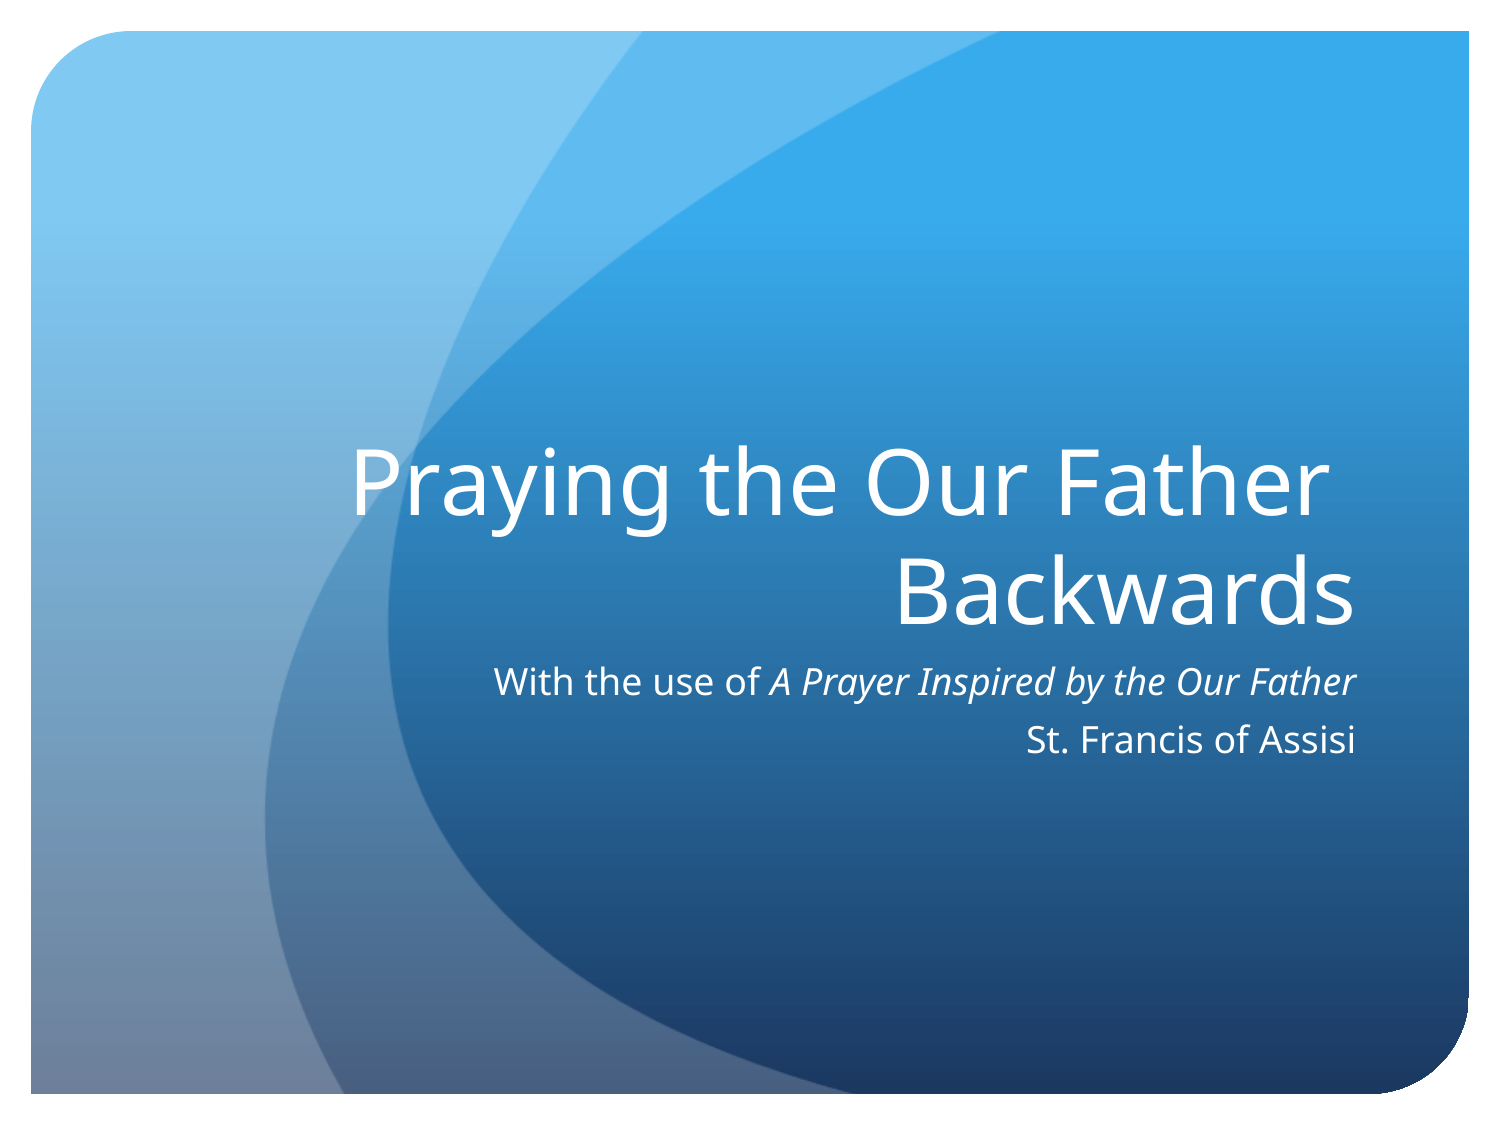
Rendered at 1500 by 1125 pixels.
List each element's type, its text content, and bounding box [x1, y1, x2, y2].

title Praying the Our Father Backwards [216, 408, 1372, 651]
picture [25, 30, 1474, 1095]
subtitle With the use of A Prayer Inspired by the Our Father St. Francis of Assisi [262, 650, 1372, 939]
